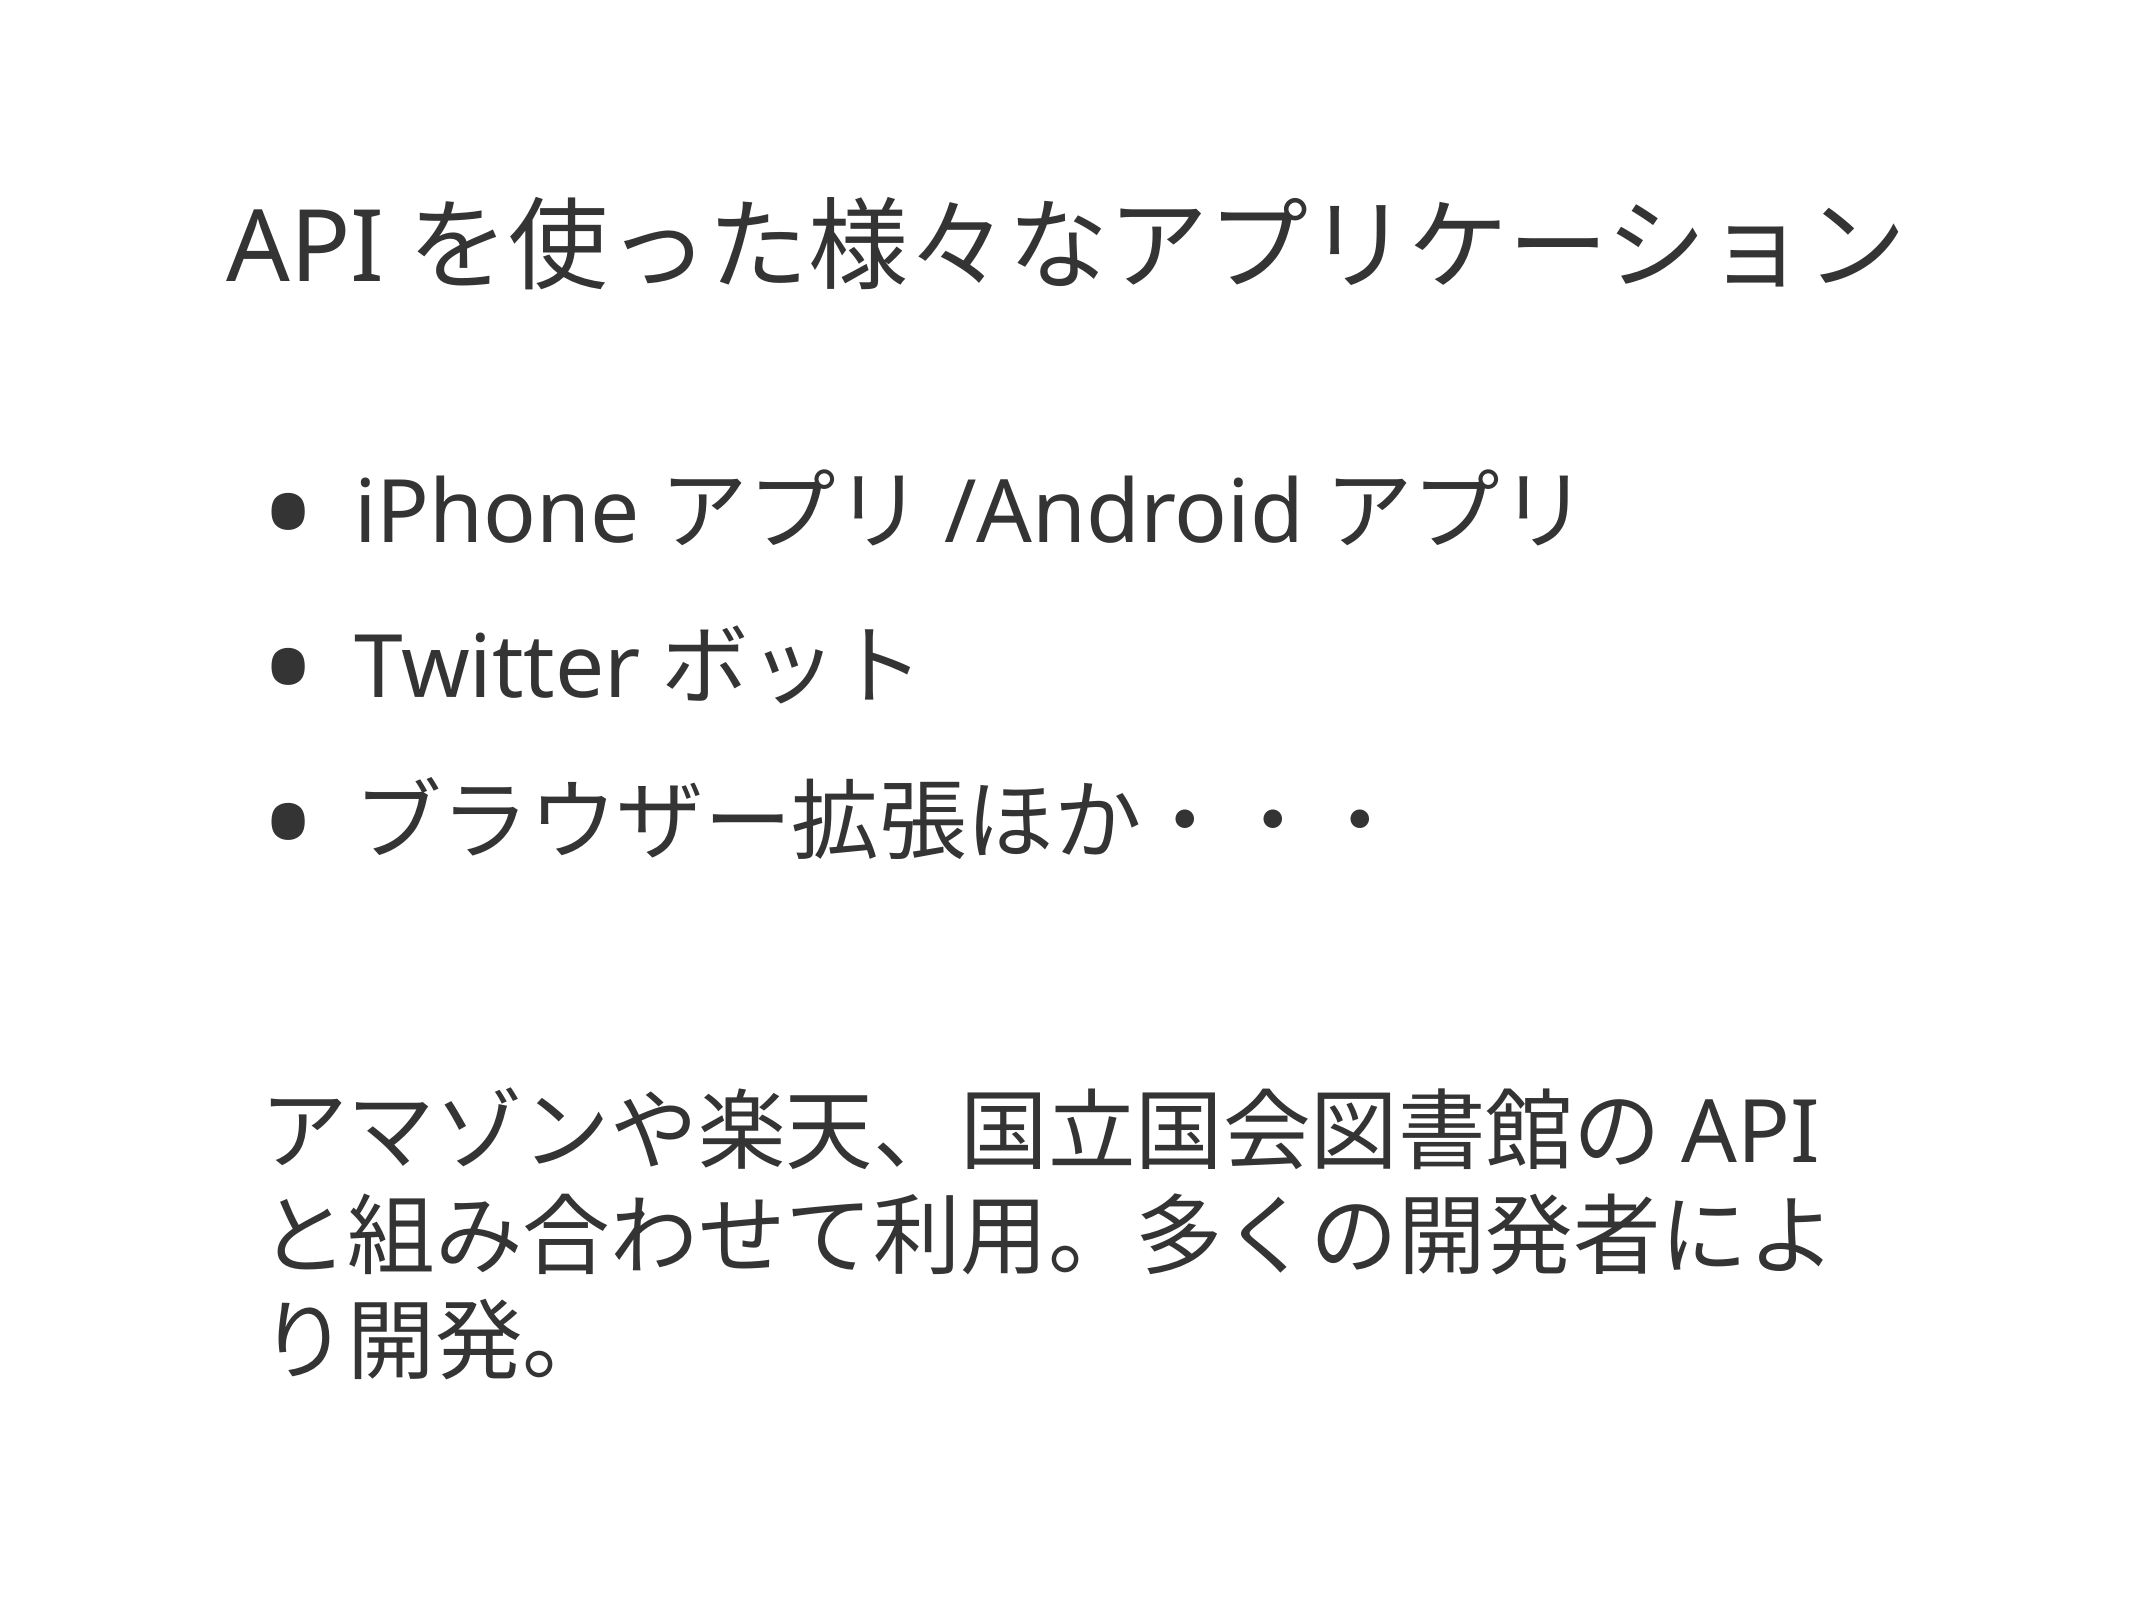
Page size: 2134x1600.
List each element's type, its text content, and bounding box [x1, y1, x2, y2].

title APIを使った様々なアプリケーション [208, 41, 1925, 442]
list iPhoneアプリ/Androidアプリ Twitterボット ブラウザー拡張ほか・・・ アマゾンや楽天、国立国会図書館のAPIと組み合わせて利用。多くの開発者により開発。 [208, 454, 1925, 1392]
